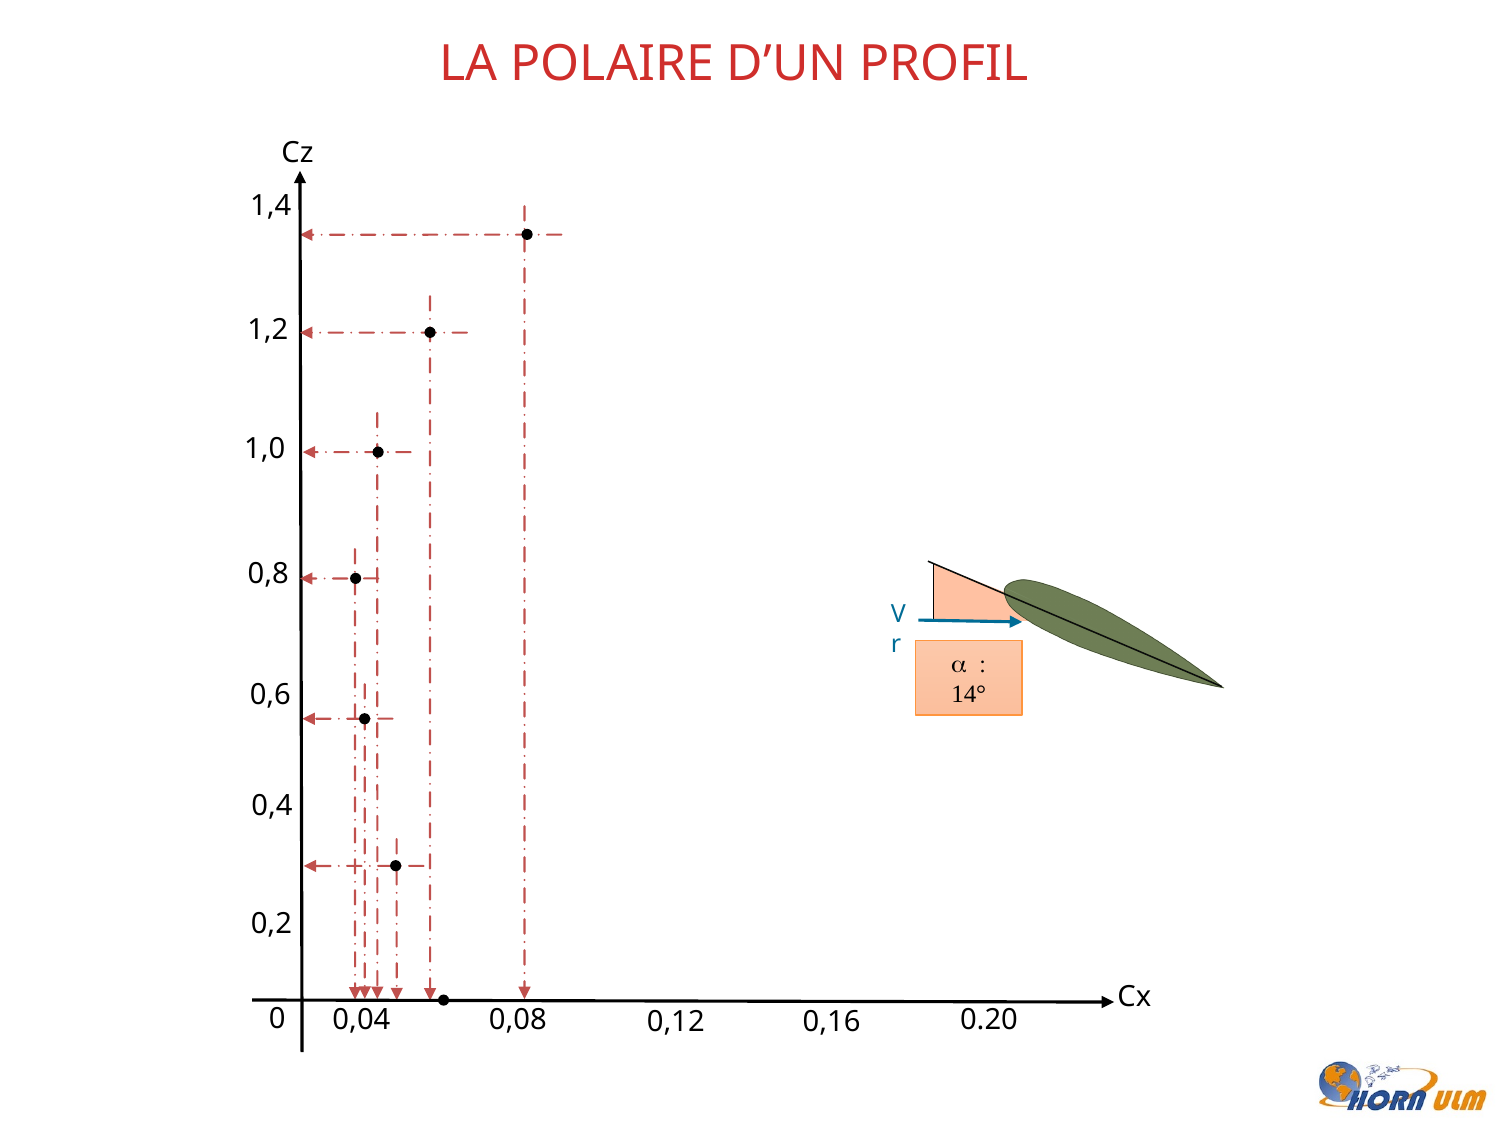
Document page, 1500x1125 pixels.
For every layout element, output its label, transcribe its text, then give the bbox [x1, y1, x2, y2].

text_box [252, 970, 1226, 1038]
text_box [424, 326, 436, 338]
text_box [380, 446, 384, 458]
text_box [206, 125, 380, 1053]
picture [1306, 1050, 1500, 1125]
text_box LA POLAIRE D’UN PROFIL [0, 22, 1469, 98]
text_box [521, 228, 533, 240]
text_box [875, 502, 1256, 701]
text_box [390, 860, 402, 872]
